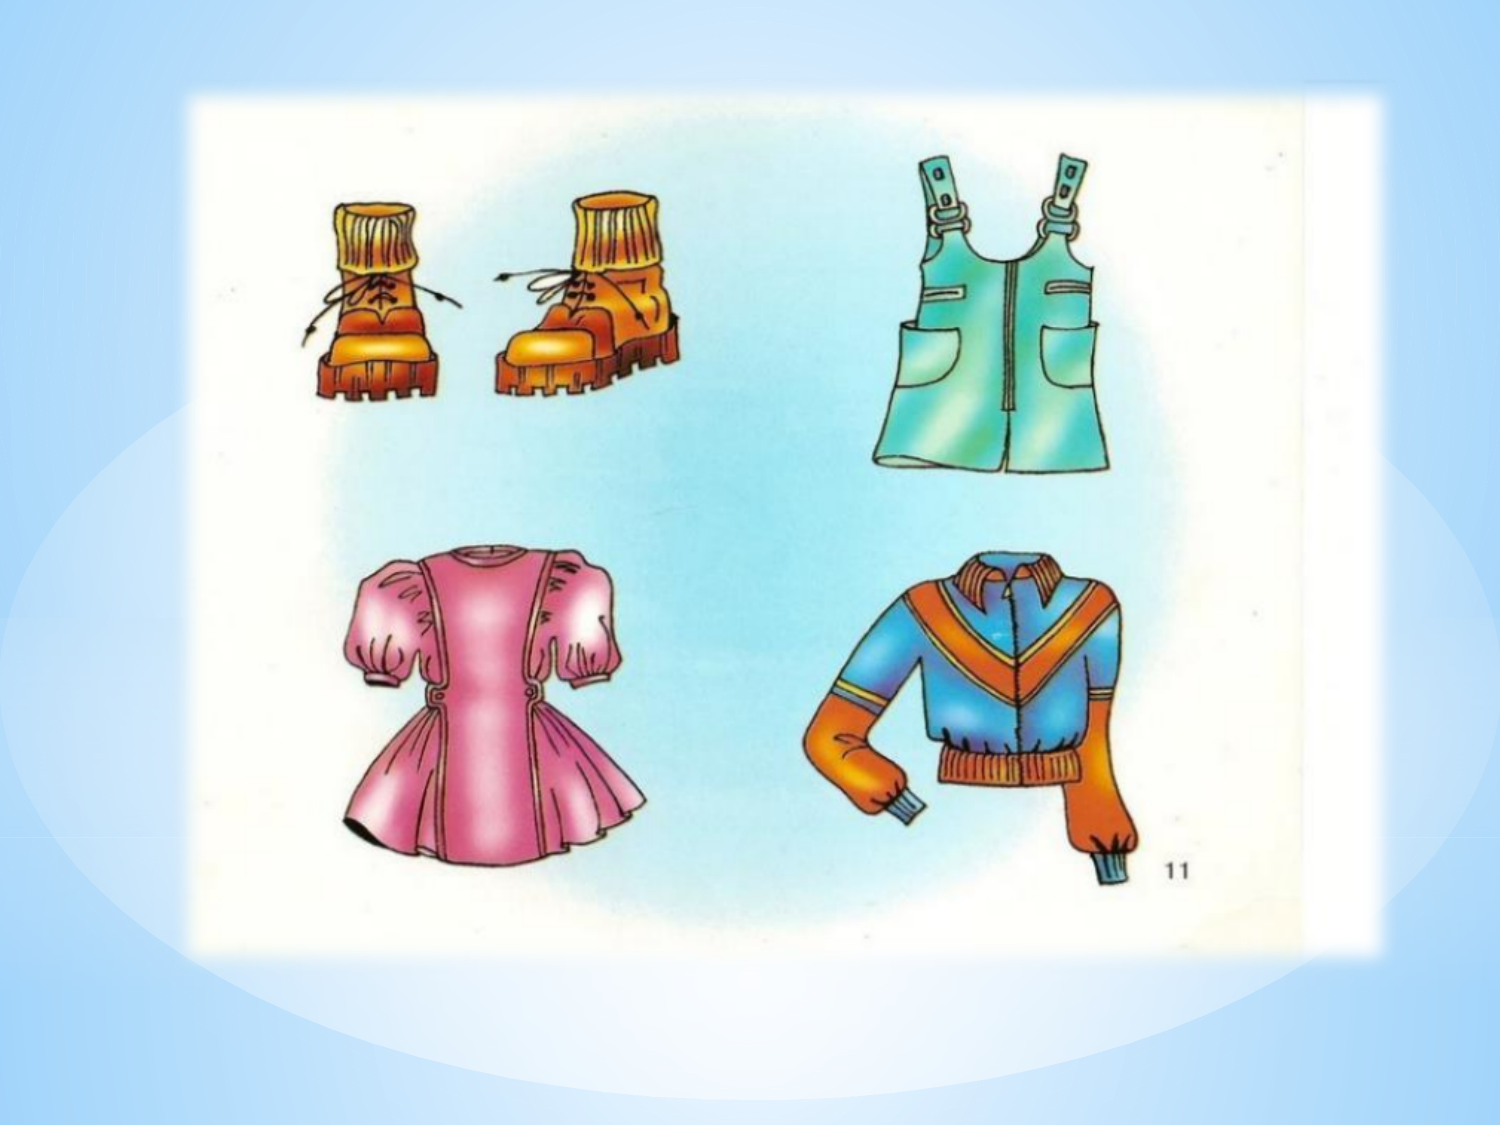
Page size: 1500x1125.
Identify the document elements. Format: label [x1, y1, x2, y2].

picture [170, 77, 1400, 977]
